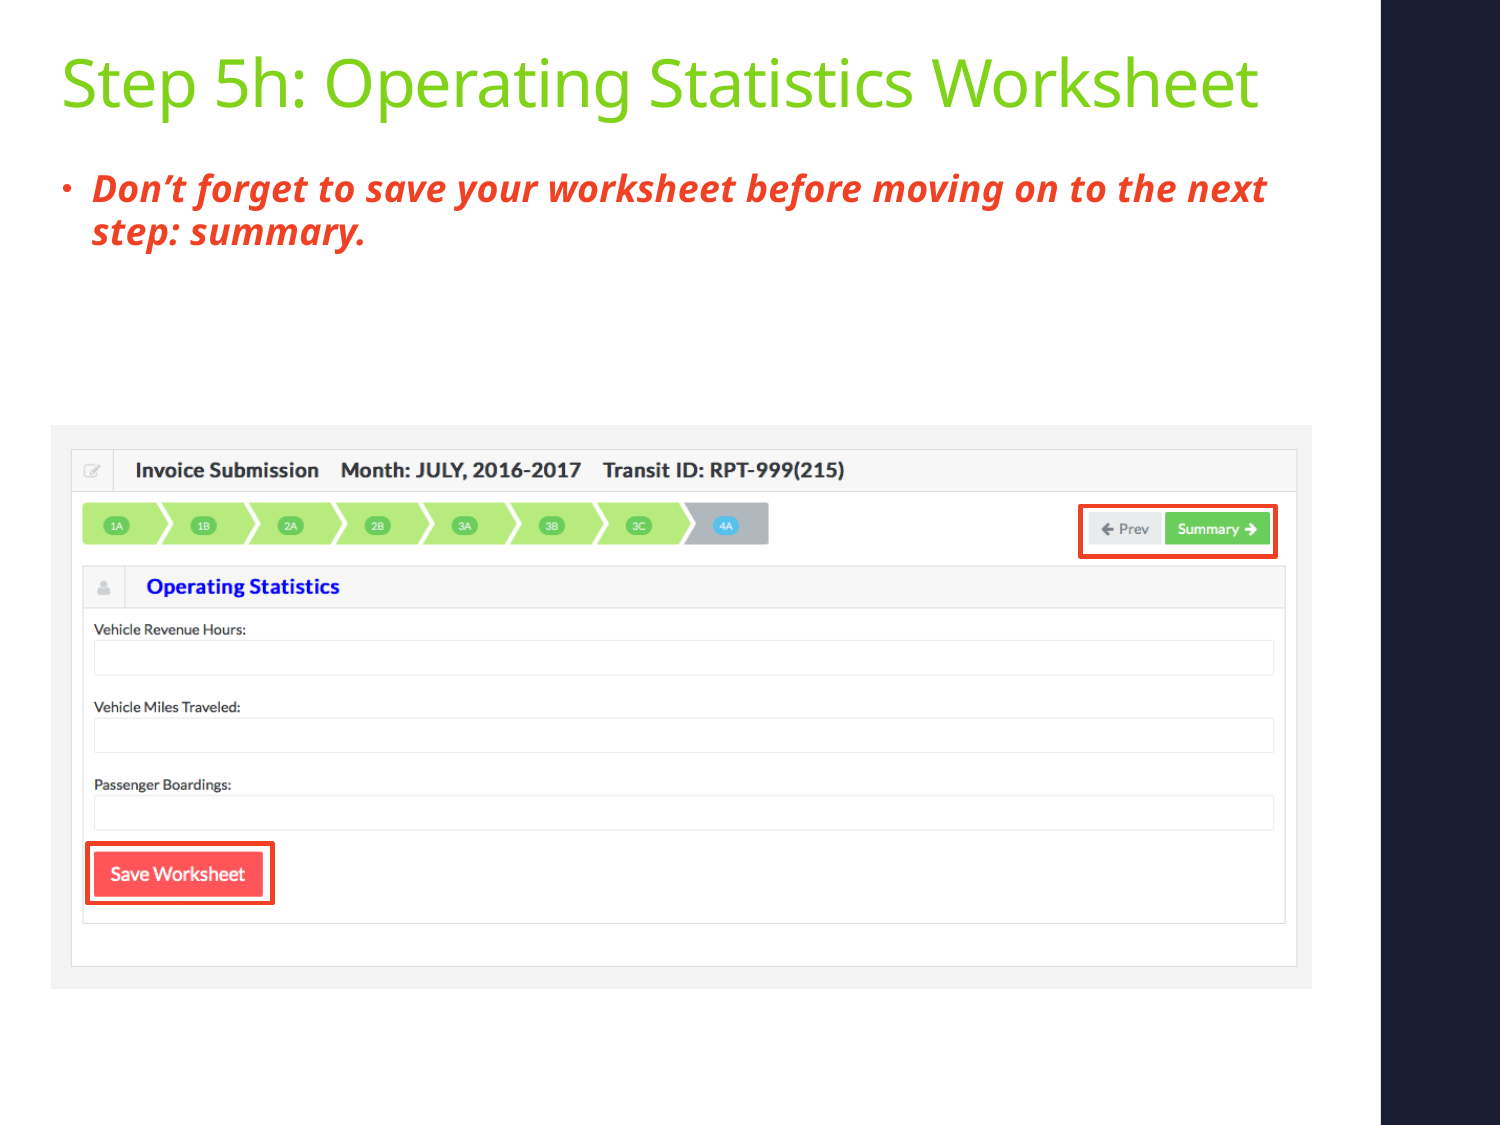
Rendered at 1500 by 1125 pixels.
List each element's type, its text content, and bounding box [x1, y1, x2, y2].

picture [51, 424, 1312, 990]
list Don’t forget to save your worksheet before moving on to the next step: summary. [46, 160, 1348, 1091]
title Step 5h: Operating Statistics Worksheet [46, 20, 1348, 130]
